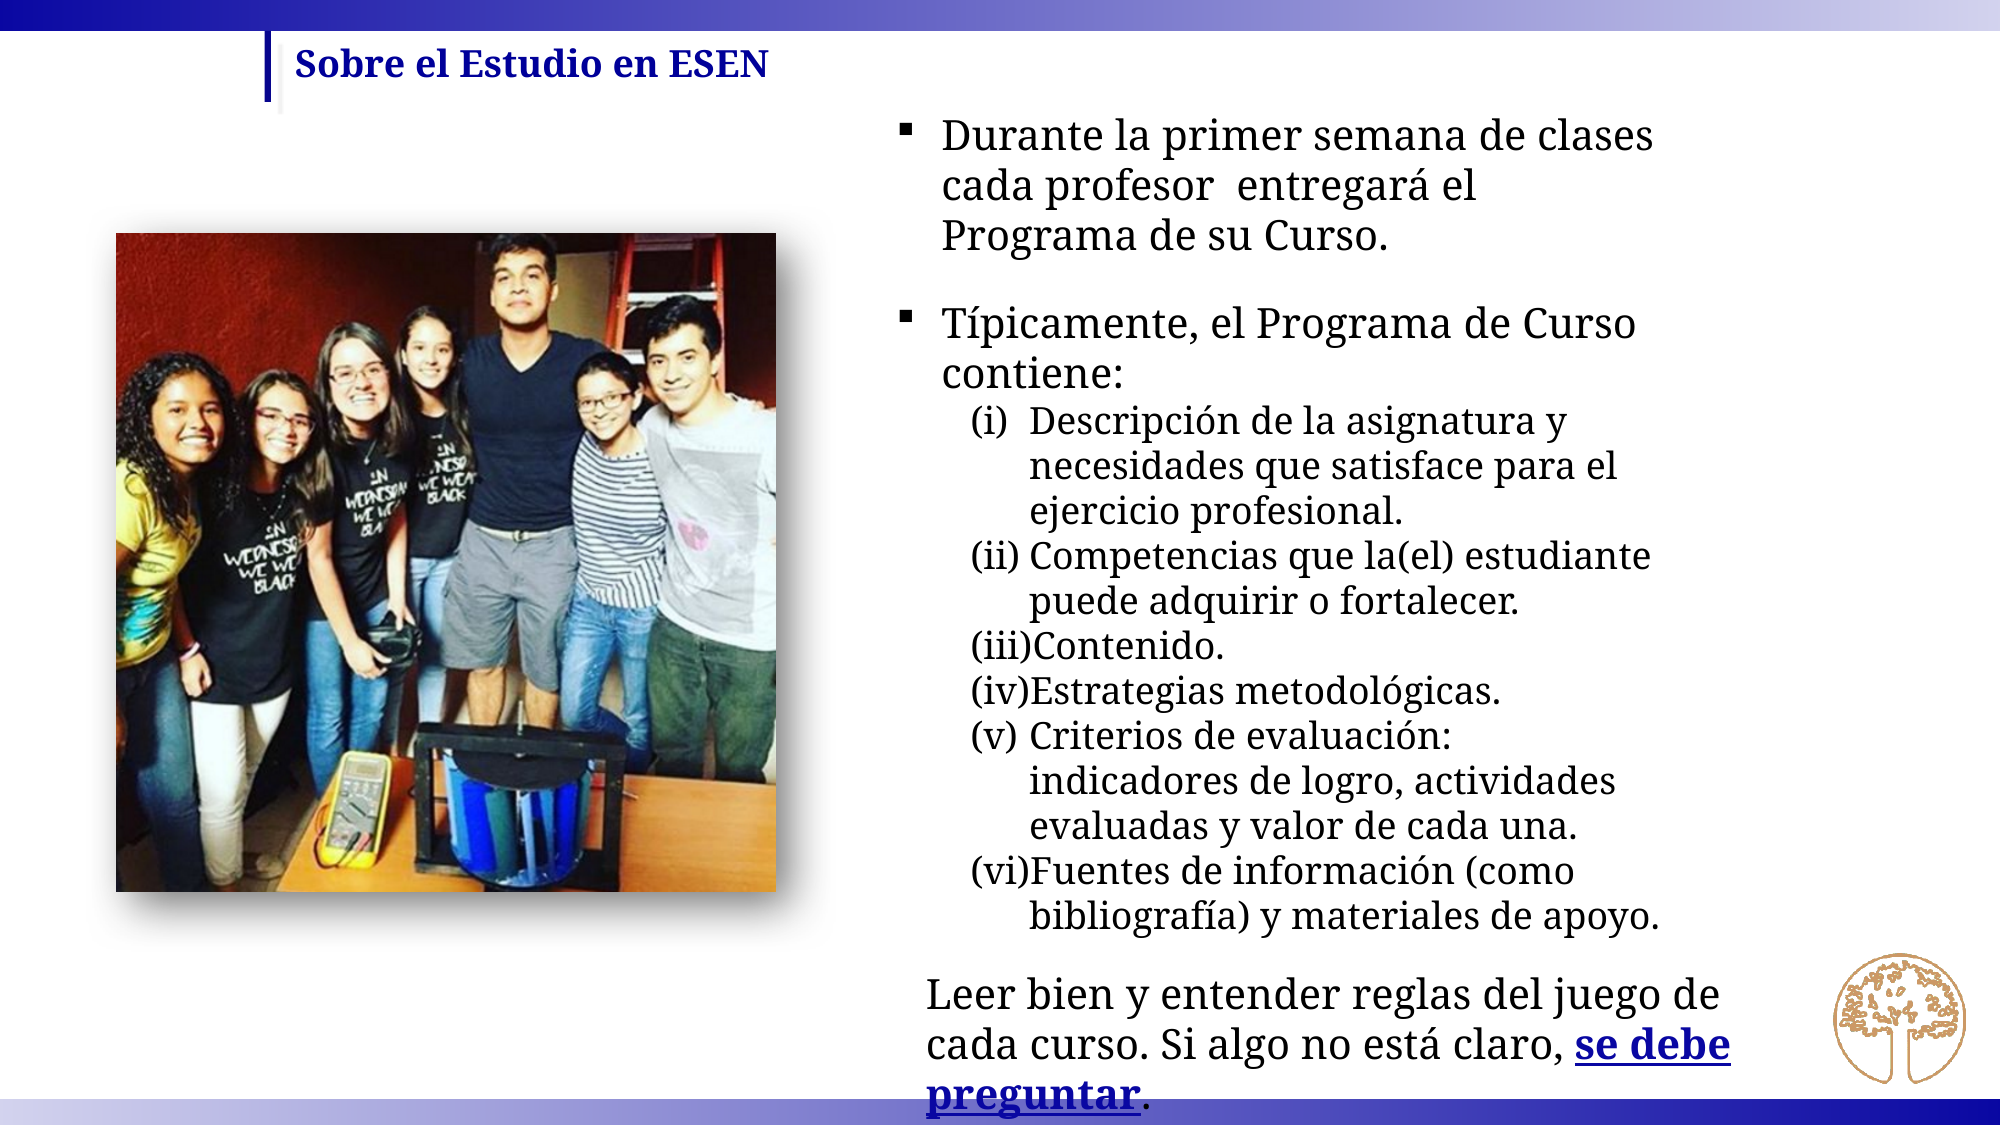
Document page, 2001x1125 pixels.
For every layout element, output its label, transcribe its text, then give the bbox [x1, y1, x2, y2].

text_box Leer bien y entender reglas del juego de cada curso. Si algo no está claro, se debe preguntar. [911, 960, 1821, 1125]
text_box Durante la primer semana de clases cada profesor entregará el Programa de su Curso. Típicamente, el Programa de Curso contiene: Descripción de la asignatura y necesidades que satisface para el ejercicio profesional. Competencias que la(el) estudiante puede adquirir o fortalecer. Contenido. Estrategias metodológicas. Criterios de evaluación: indicadores de logro, actividades evaluadas y valor de cada una. Fuentes de información (como bibliografía) y materiales de apoyo. [881, 101, 1686, 945]
picture [116, 233, 776, 892]
picture [1833, 953, 1967, 1086]
text_box Sobre el Estudio en ESEN [280, 18, 1437, 107]
